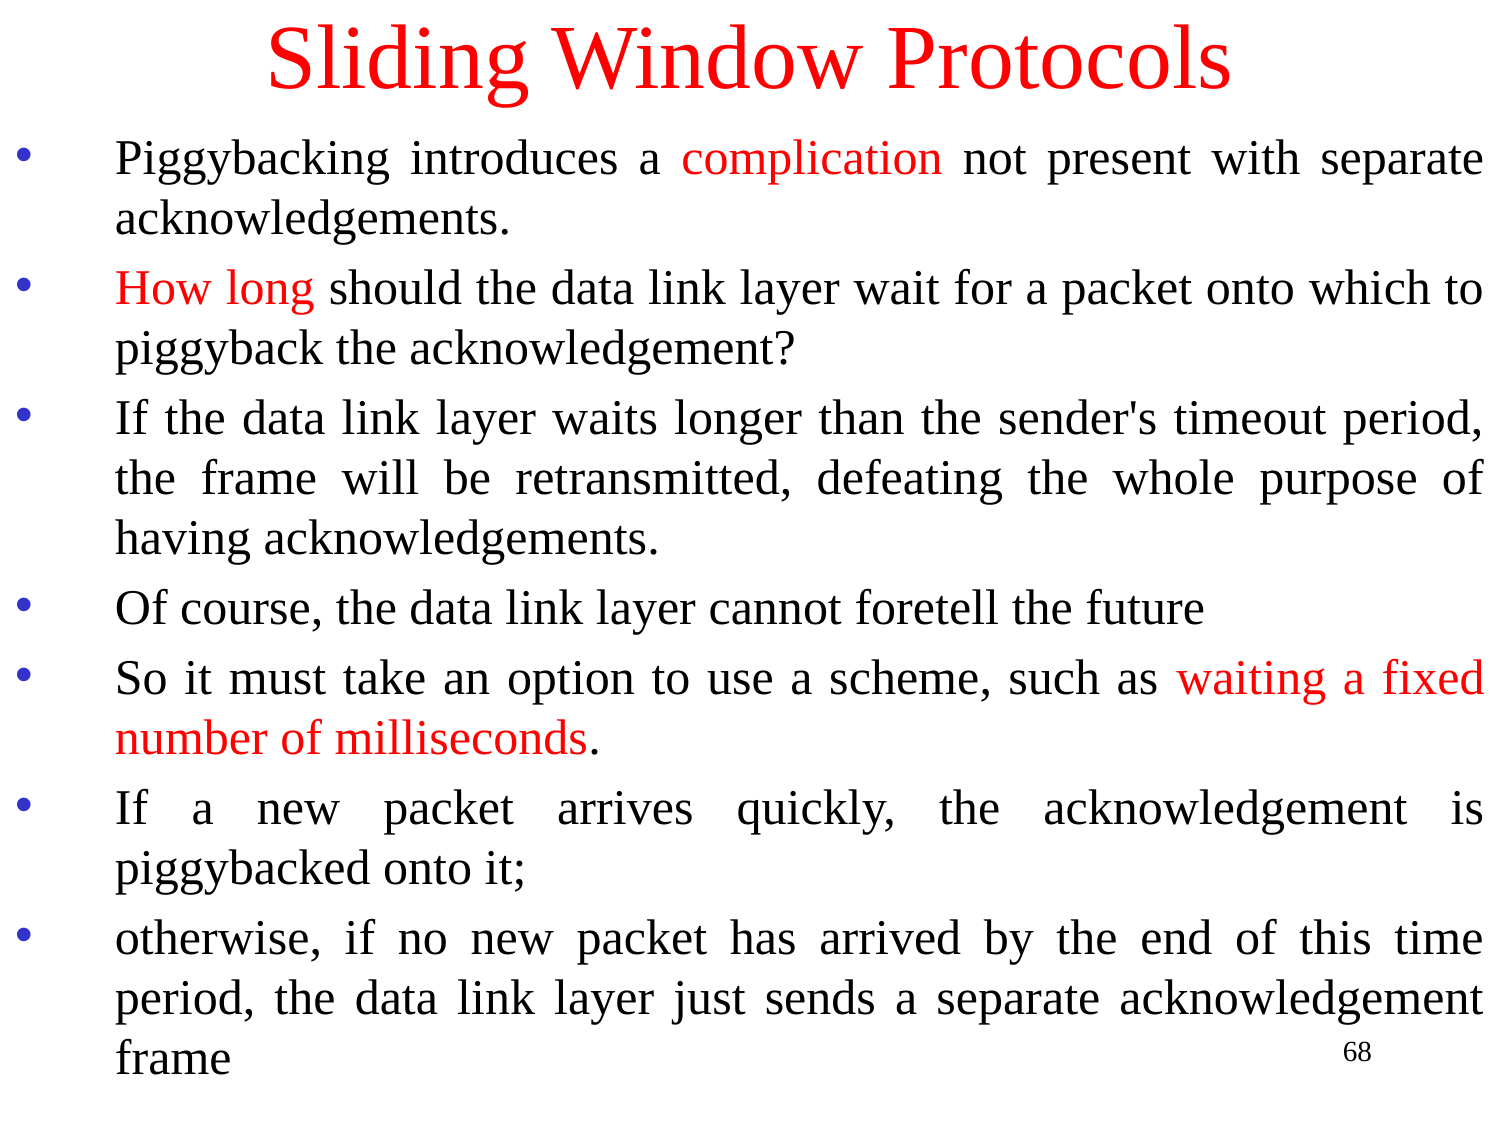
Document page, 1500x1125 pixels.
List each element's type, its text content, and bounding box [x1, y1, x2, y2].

slide_number 68 [1074, 1024, 1388, 1101]
title Sliding Window Protocols [0, 0, 1500, 104]
list Piggybacking introduces a complication not present with separate acknowledgements. How long should the data link layer wait for a packet onto which to piggyback the acknowledgement? If the data link layer waits longer than the sender's timeout period, the frame will be retransmitted, defeating the whole purpose of having acknowledgements. Of course, the data link layer cannot foretell the future So it must take an option to use a scheme, such as waiting a fixed number of milliseconds. If a new packet arrives quickly, the acknowledgement is piggybacked onto it; otherwise, if no new packet has arrived by the end of this time period, the data link layer just sends a separate acknowledgement frame [0, 116, 1500, 1076]
